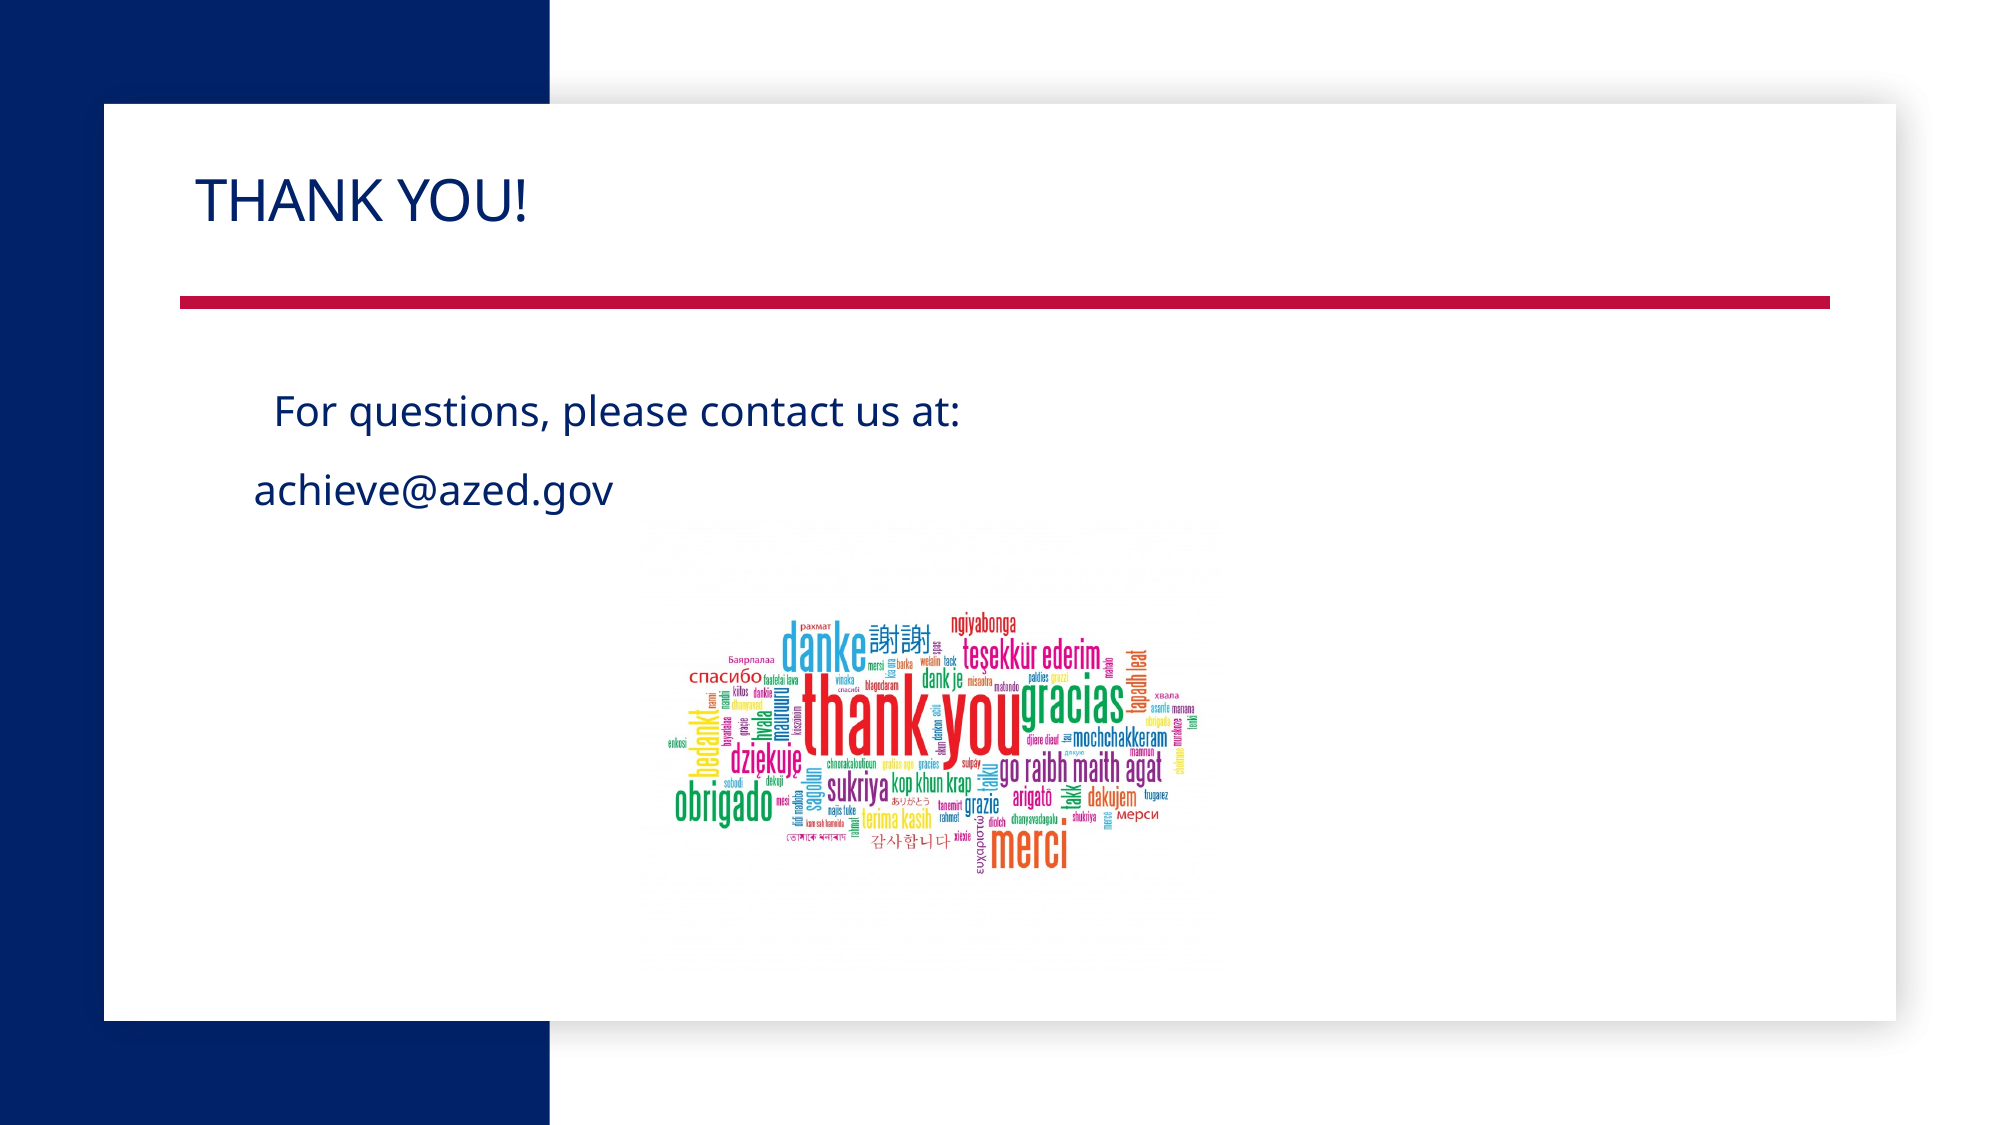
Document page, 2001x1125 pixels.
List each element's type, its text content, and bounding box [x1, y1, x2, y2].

picture [638, 519, 1223, 971]
title THANK YOU! [180, 154, 1830, 251]
text_box For questions, please contact us at: achieve@azed.gov [238, 377, 986, 563]
